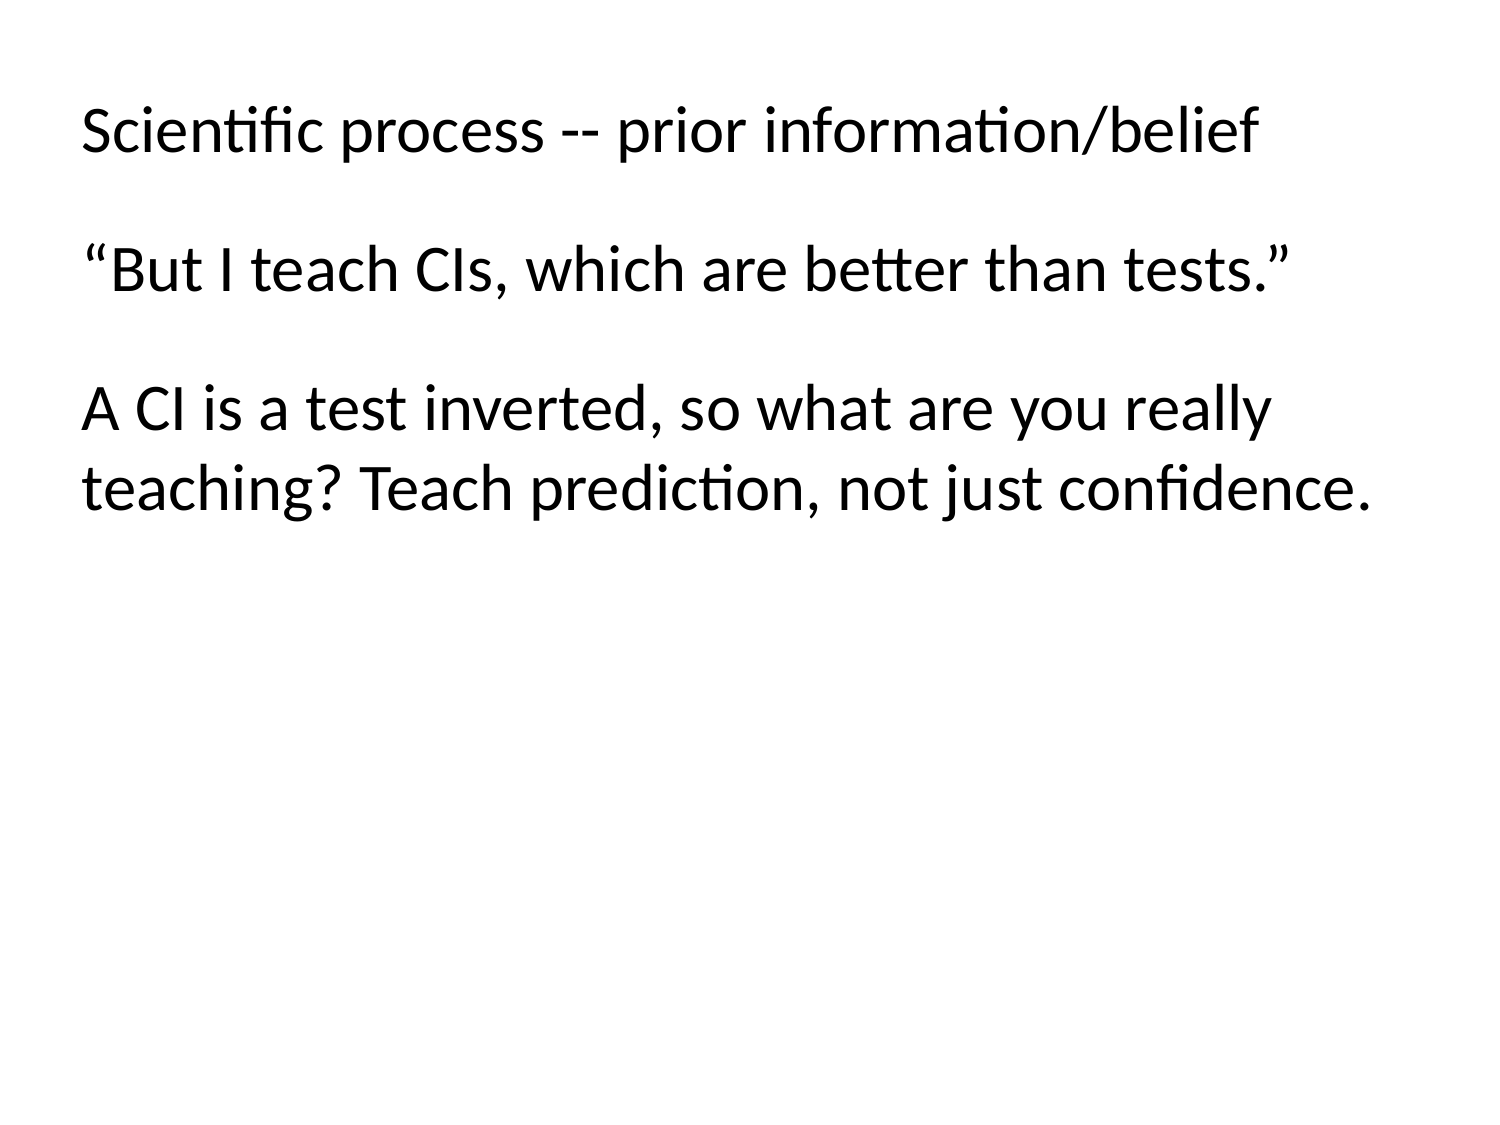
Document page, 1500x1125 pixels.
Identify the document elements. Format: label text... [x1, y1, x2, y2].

text_box “But I teach CIs, which are better than tests.” [66, 216, 1404, 355]
text_box Scientific process -- prior information/belief [66, 78, 1404, 216]
text_box A CI is a test inverted, so what are you really teaching? Teach prediction, not just confidence. [66, 355, 1404, 562]
